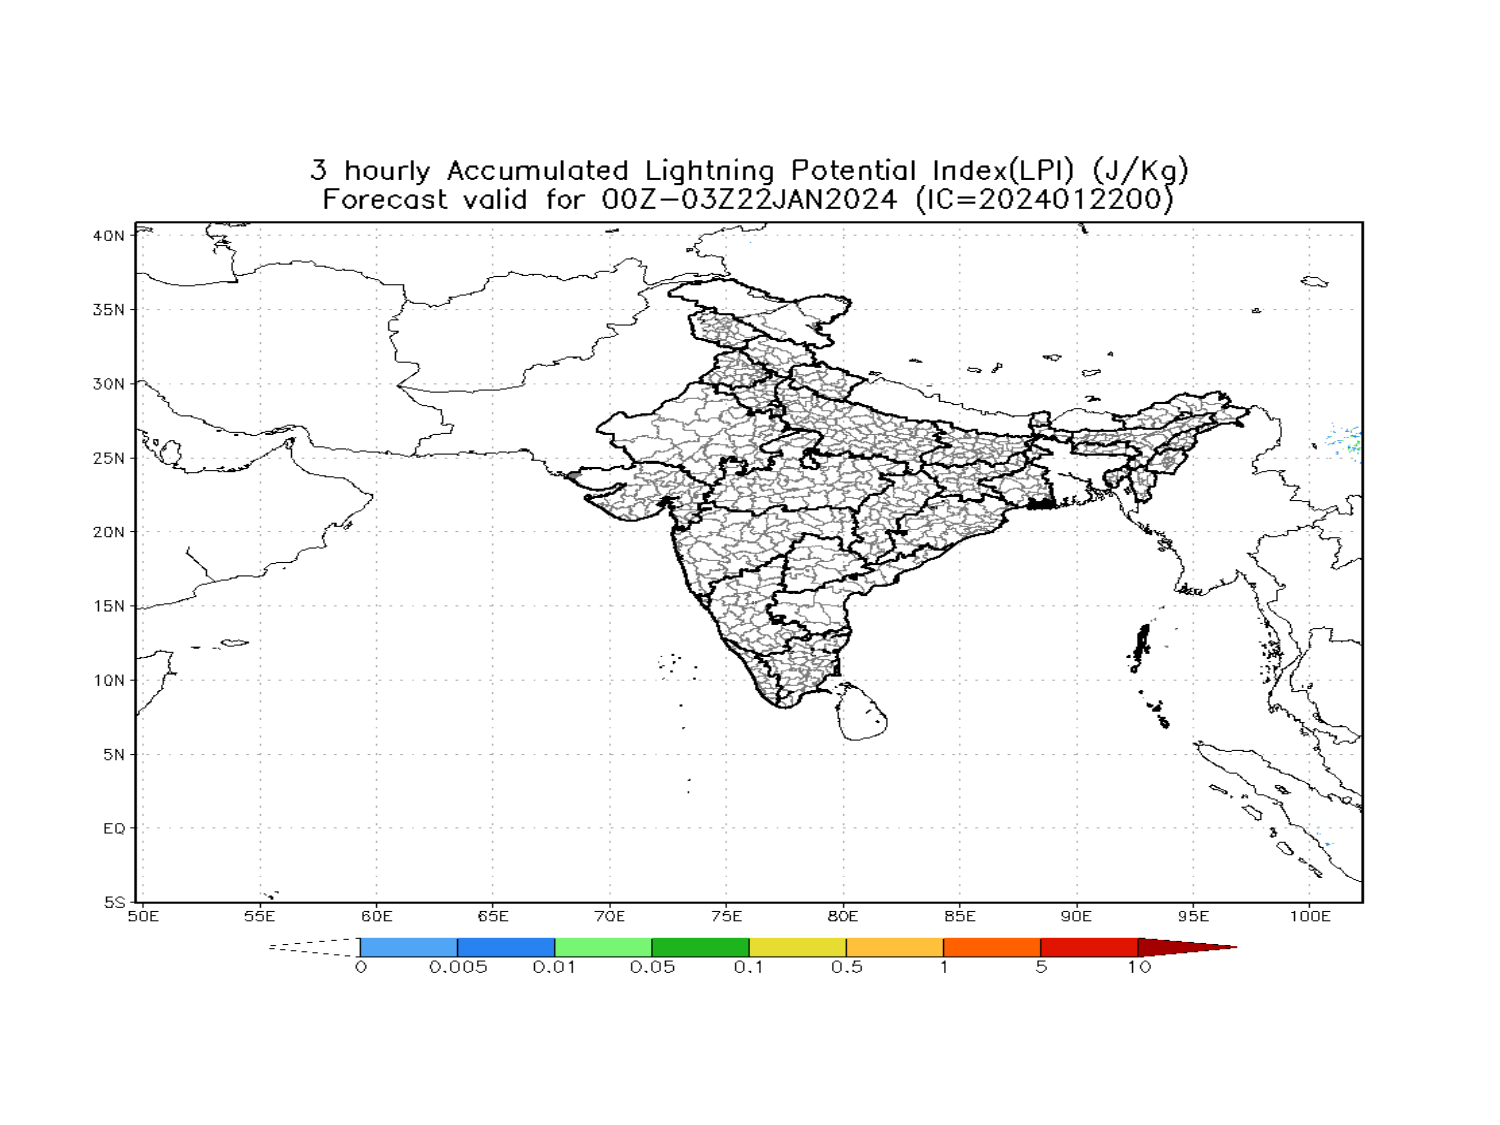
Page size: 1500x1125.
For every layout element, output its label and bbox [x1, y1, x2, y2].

picture [74, 149, 1426, 976]
